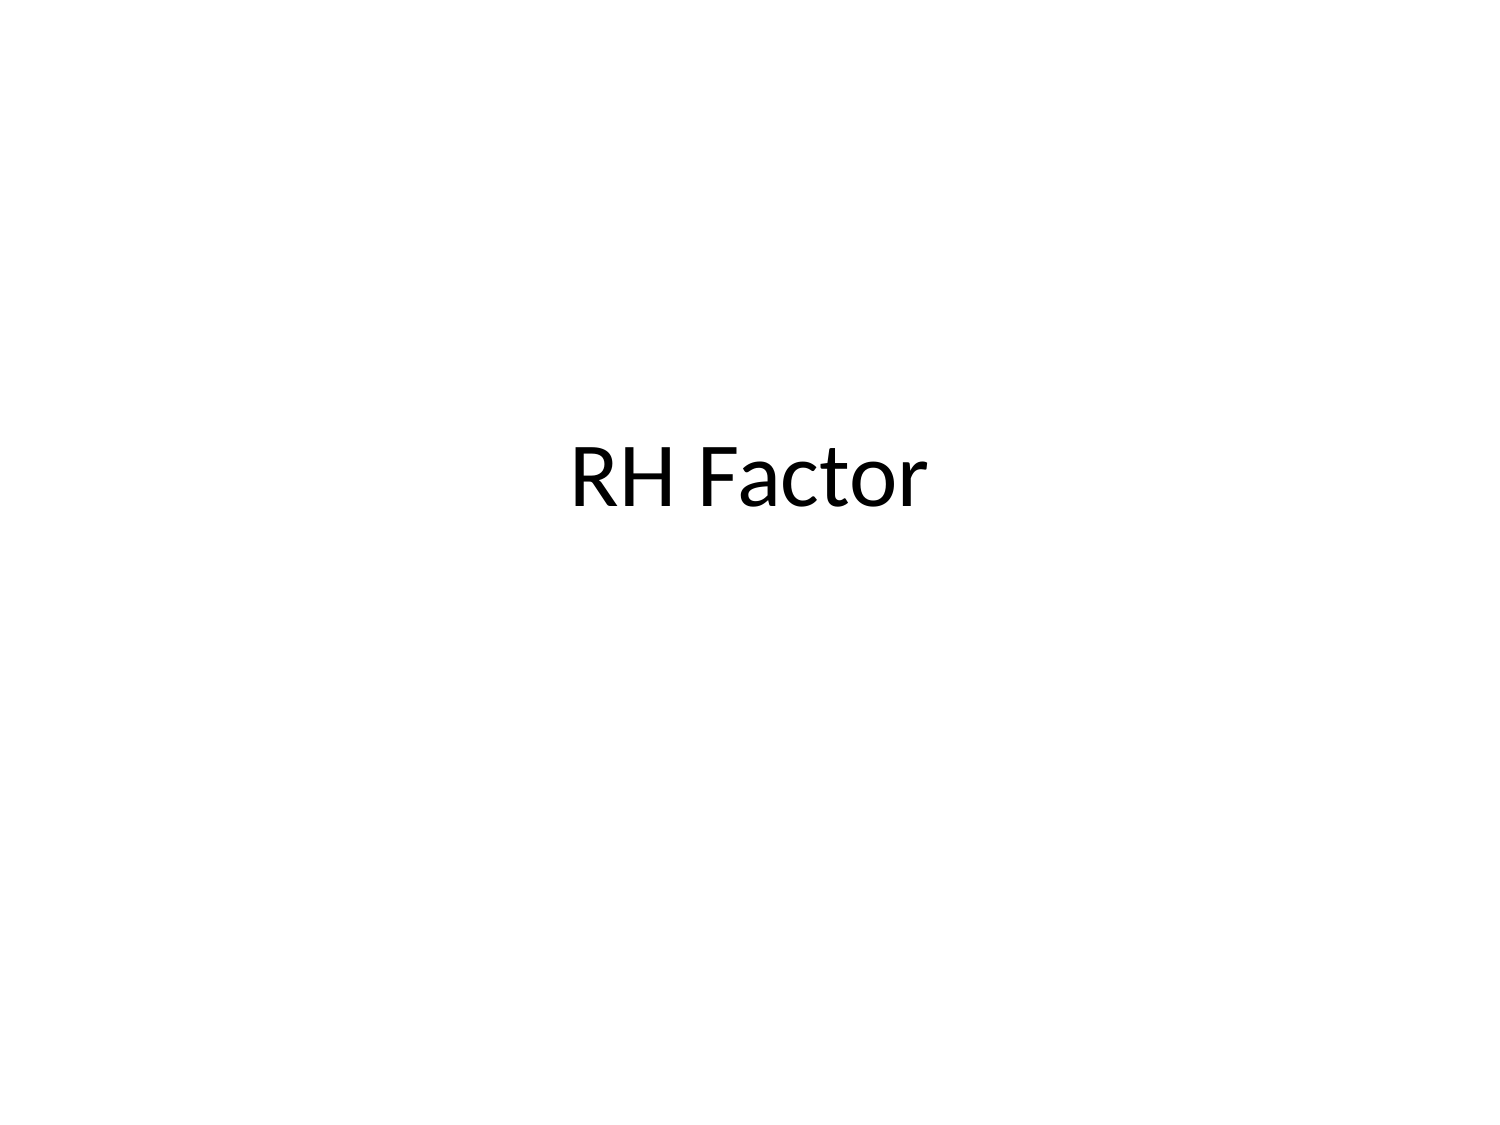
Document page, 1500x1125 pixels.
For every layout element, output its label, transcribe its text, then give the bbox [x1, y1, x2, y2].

title RH Factor [112, 349, 1388, 591]
